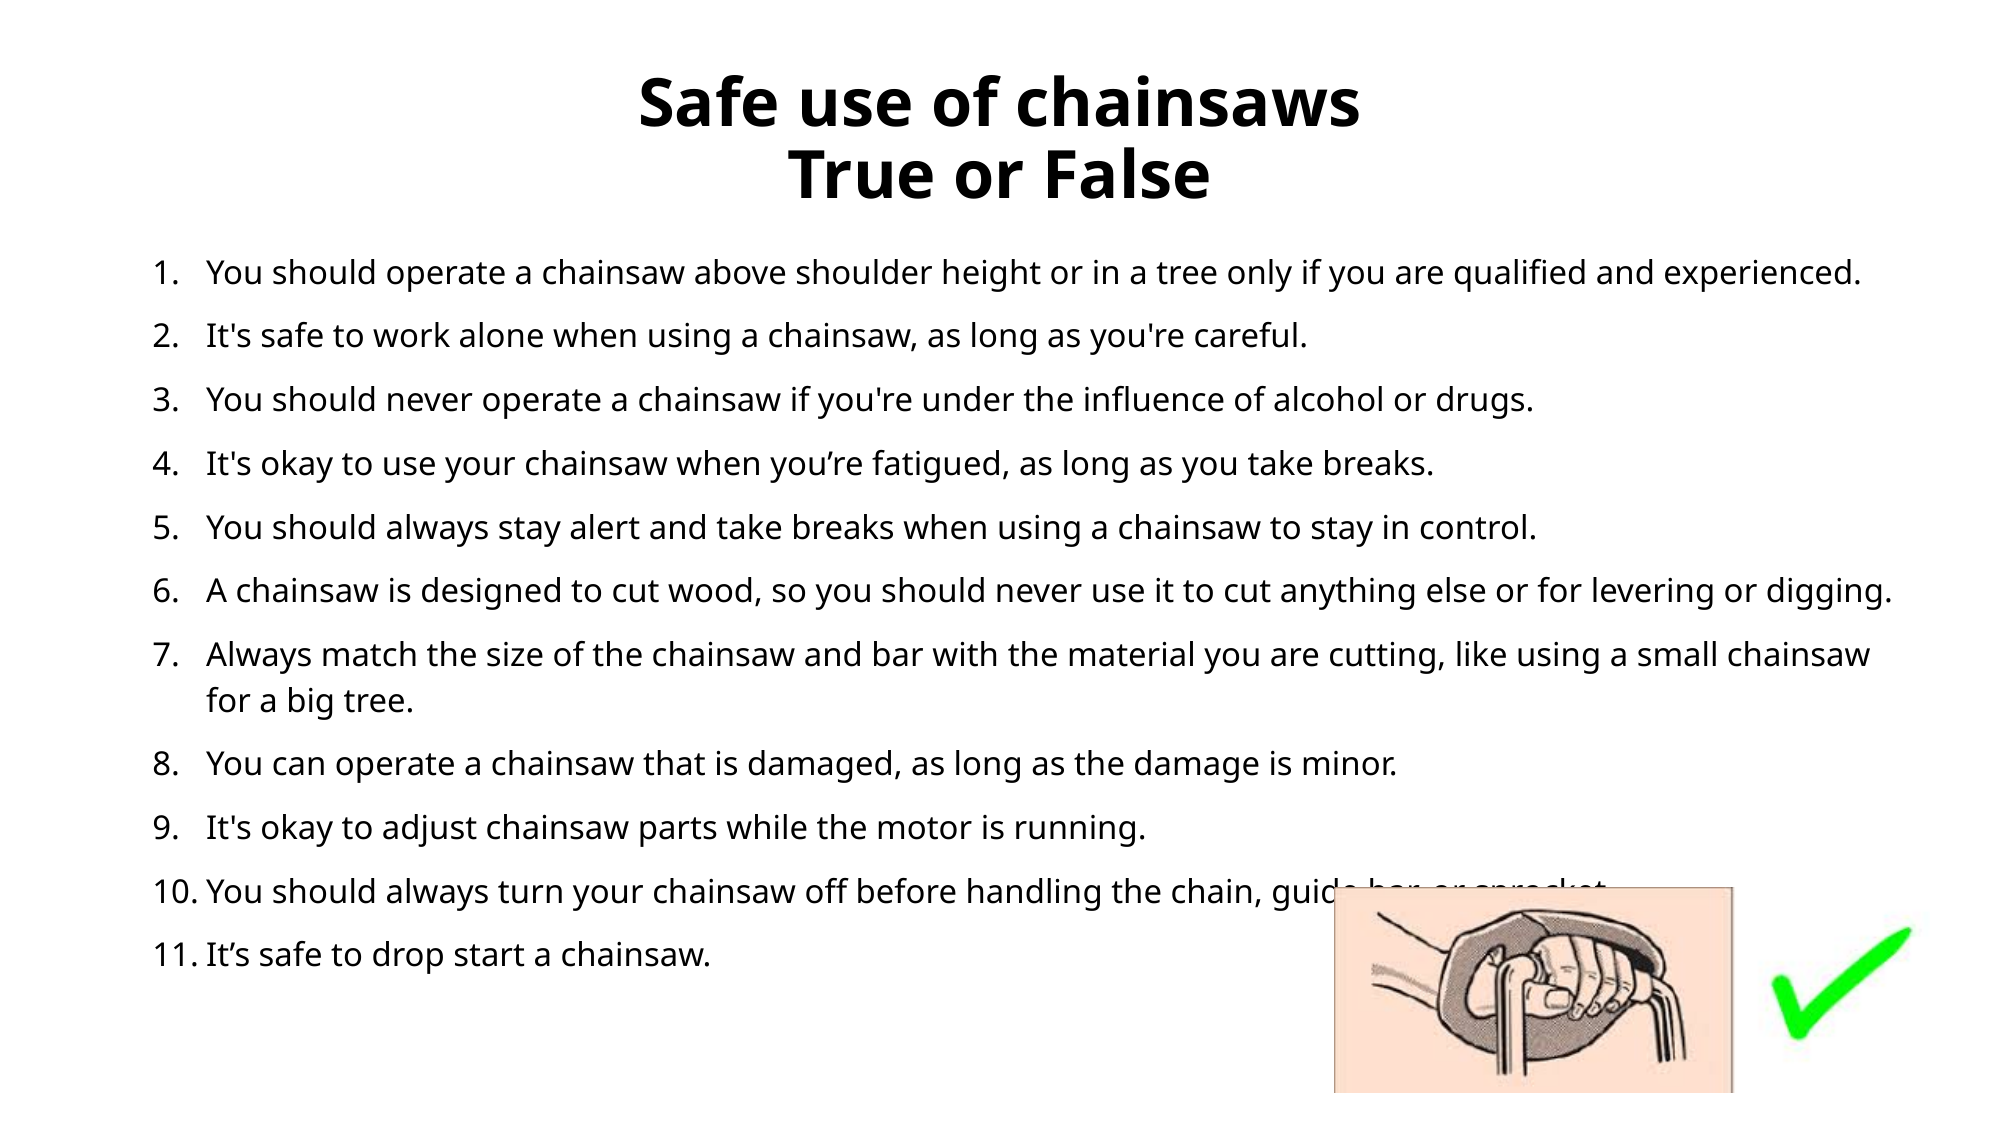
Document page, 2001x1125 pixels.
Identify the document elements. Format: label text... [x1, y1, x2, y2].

list You should operate a chainsaw above shoulder height or in a tree only if you are qualified and experienced. It's safe to work alone when using a chainsaw, as long as you're careful. You should never operate a chainsaw if you're under the influence of alcohol or drugs. It's okay to use your chainsaw when you’re fatigued, as long as you take breaks. You should always stay alert and take breaks when using a chainsaw to stay in control. A chainsaw is designed to cut wood, so you should never use it to cut anything else or for levering or digging. Always match the size of the chainsaw and bar with the material you are cutting, like using a small chainsaw for a big tree. You can operate a chainsaw that is damaged, as long as the damage is minor. It's okay to adjust chainsaw parts while the motor is running. You should always turn your chainsaw off before handling the chain, guide bar, or sprocket. It’s safe to drop start a chainsaw. [137, 237, 1912, 1014]
picture [1334, 886, 1931, 1094]
title Safe use of chainsaws True or False [137, 59, 1863, 223]
